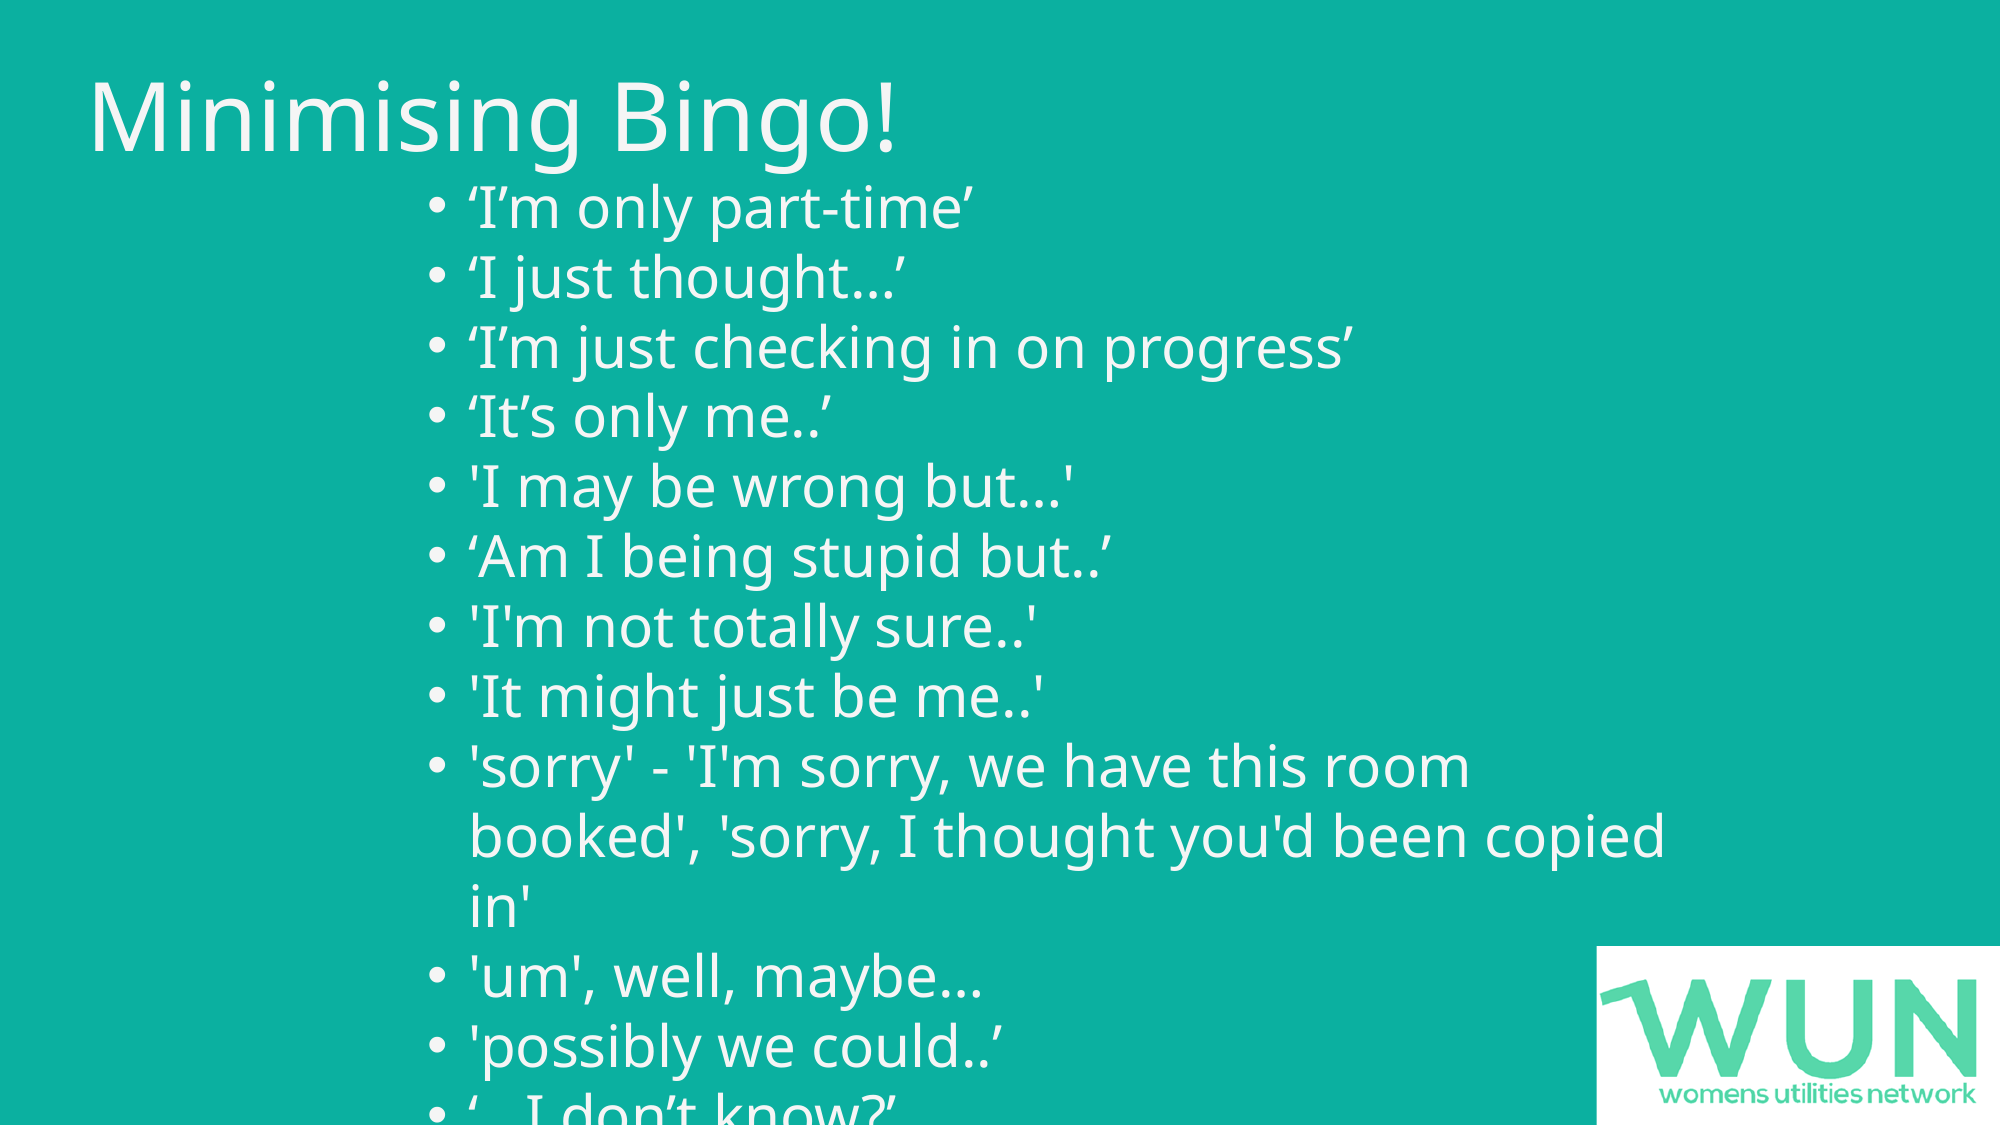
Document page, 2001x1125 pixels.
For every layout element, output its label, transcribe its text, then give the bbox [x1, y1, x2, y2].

text_box Minimising Bingo! [86, 55, 1114, 171]
text_box [1596, 946, 2000, 1125]
text_box ‘I’m only part-time’ ‘I just thought…’ ‘I’m just checking in on progress’ ‘It’s only me..’ 'I may be wrong but…' ‘Am I being stupid but..’ 'I'm not totally sure..' 'It might just be me..' 'sorry' - 'I'm sorry, we have this room booked', 'sorry, I thought you'd been copied in' 'um', well, maybe… 'possibly we could..’ ‘...I don’t know?’ [385, 169, 1691, 1125]
